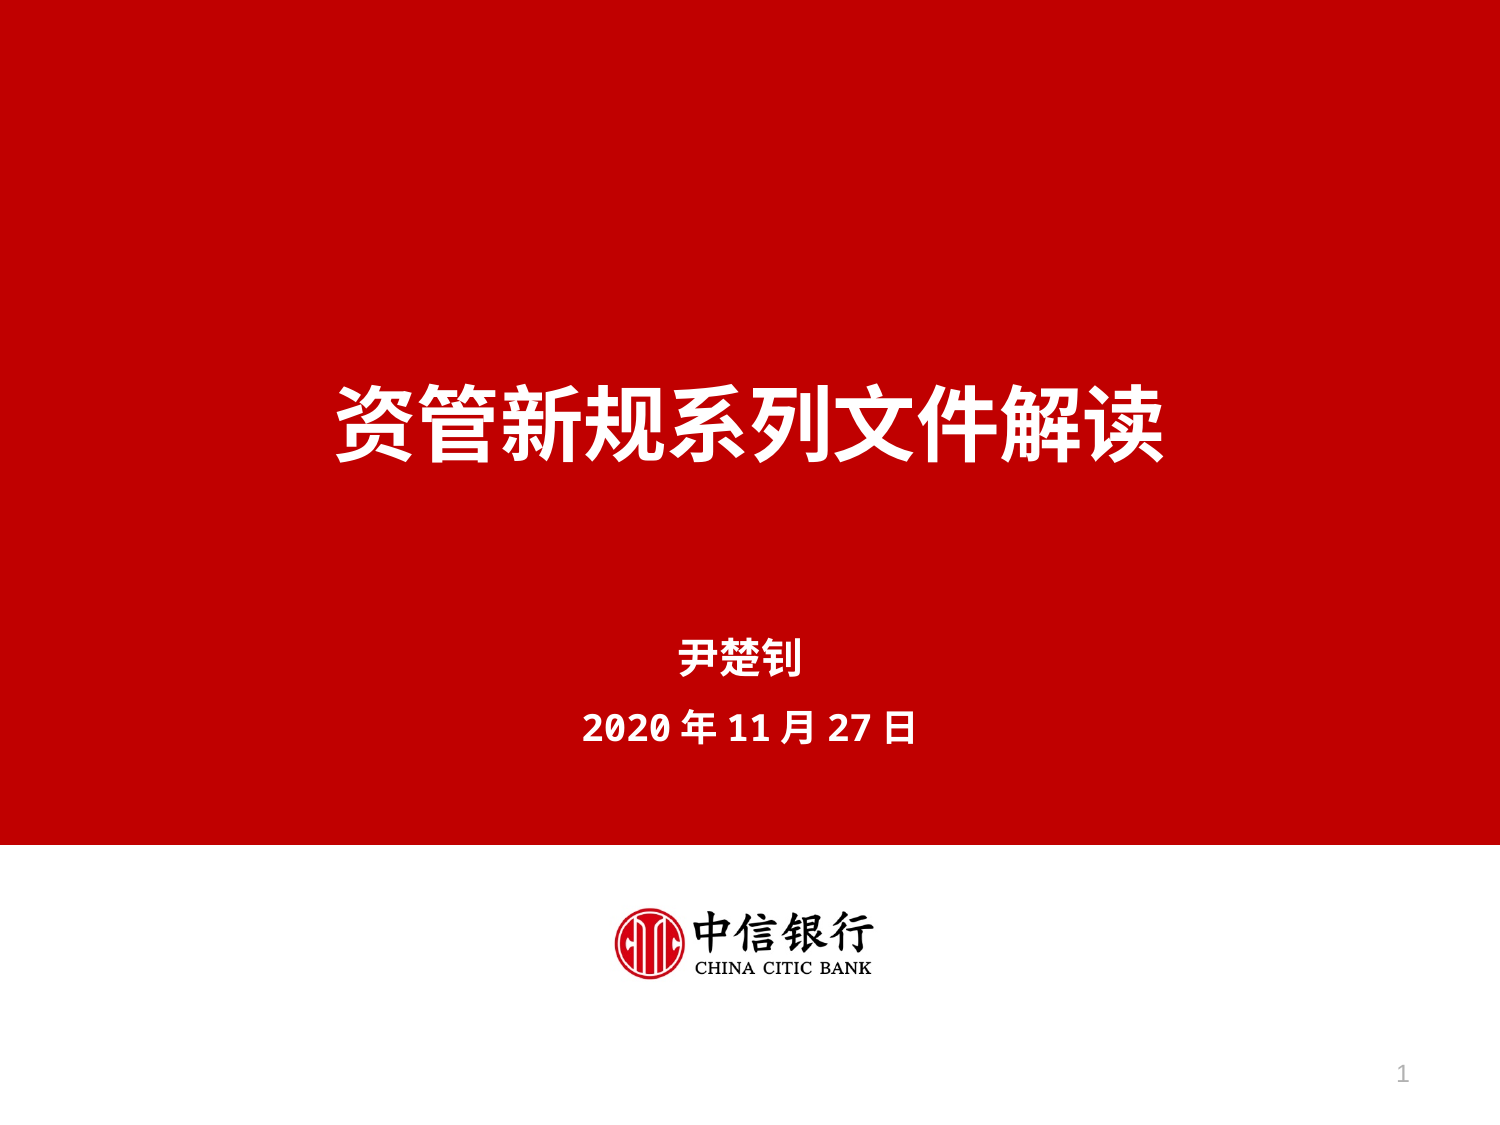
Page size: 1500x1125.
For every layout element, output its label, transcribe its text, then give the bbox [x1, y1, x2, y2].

text_box 资管新规系列文件解读 尹楚钊 2020年11月27日 [0, 364, 1500, 757]
picture [595, 901, 904, 987]
slide_number 1 [1074, 1042, 1425, 1103]
